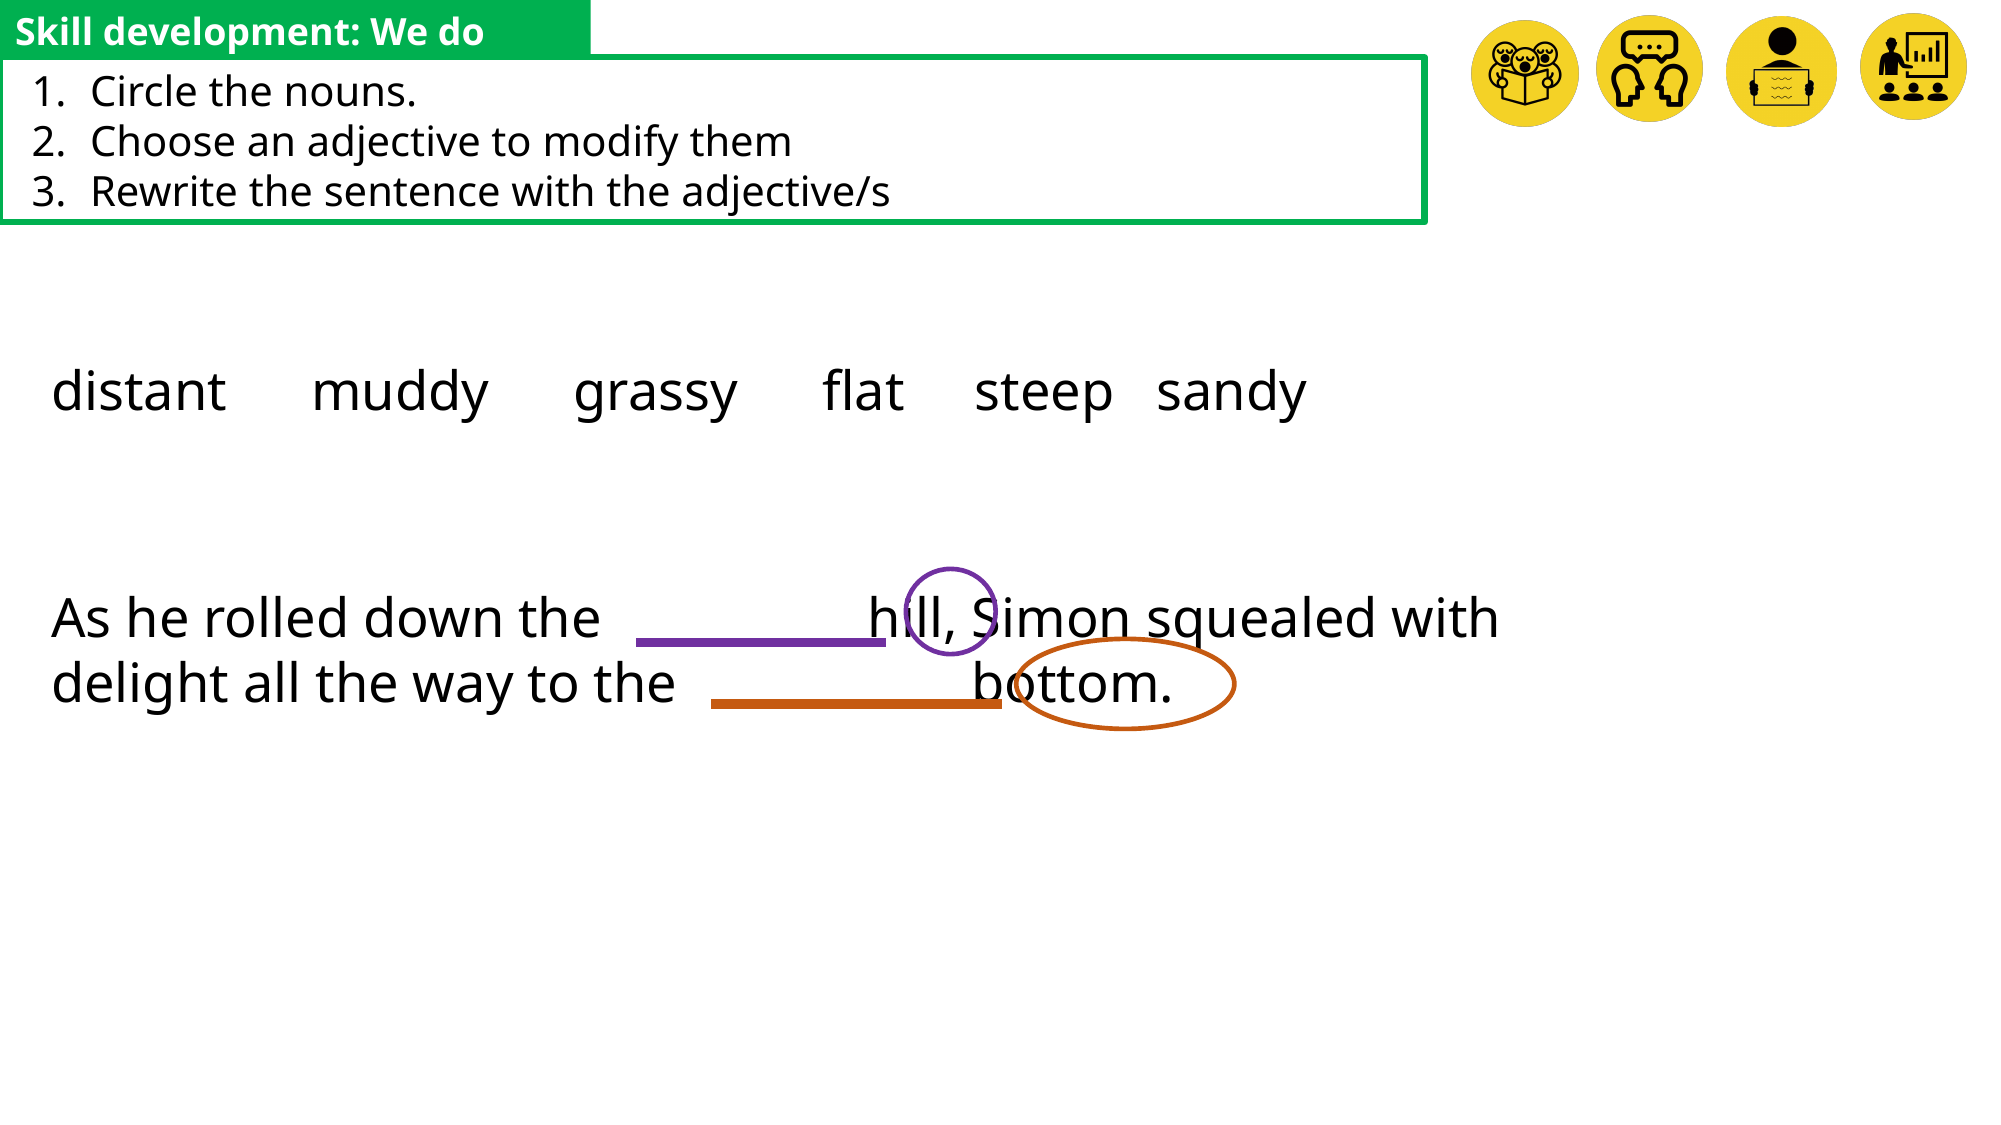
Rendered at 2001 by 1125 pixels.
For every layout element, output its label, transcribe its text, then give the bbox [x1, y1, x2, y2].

text_box [1016, 638, 1235, 729]
text_box [905, 568, 996, 655]
text_box Circle the nouns. Choose an adjective to modify them Rewrite the sentence with the adjective/s [0, 57, 1425, 223]
picture [1469, 17, 1581, 129]
text_box [712, 700, 1001, 708]
text_box Skill development: We do [0, 0, 591, 57]
text_box [636, 638, 886, 647]
picture [1594, 13, 1706, 125]
picture [1725, 15, 1837, 127]
picture [1857, 11, 1969, 123]
text_box As he rolled down the hill, Simon squealed with delight all the way to the bottom. [36, 575, 1650, 721]
text_box distant muddy grassy flat steep sandy [36, 348, 1413, 429]
